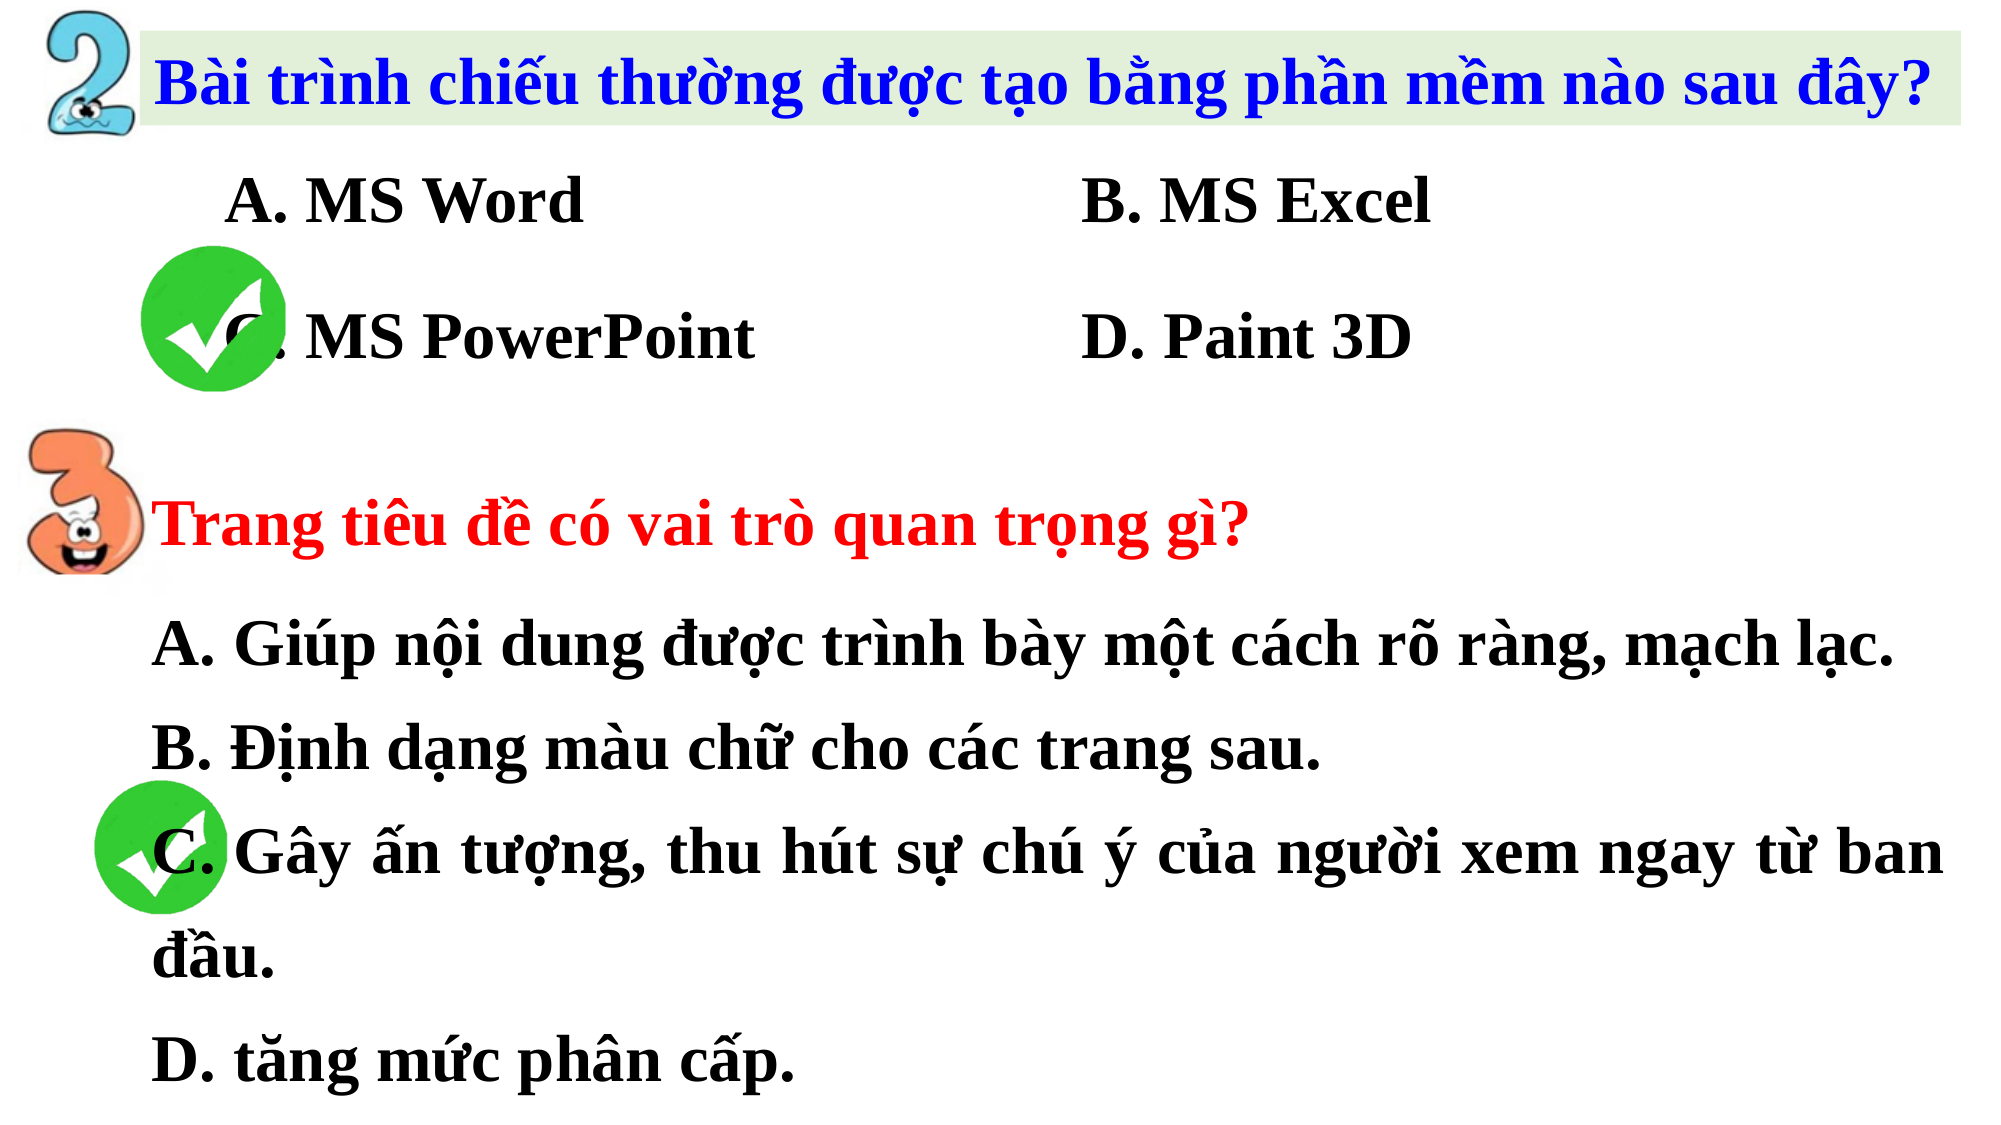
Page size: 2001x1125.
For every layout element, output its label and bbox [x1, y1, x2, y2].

picture [139, 243, 287, 396]
text_box [16, 0, 1961, 381]
text_box [0, 413, 1961, 1110]
